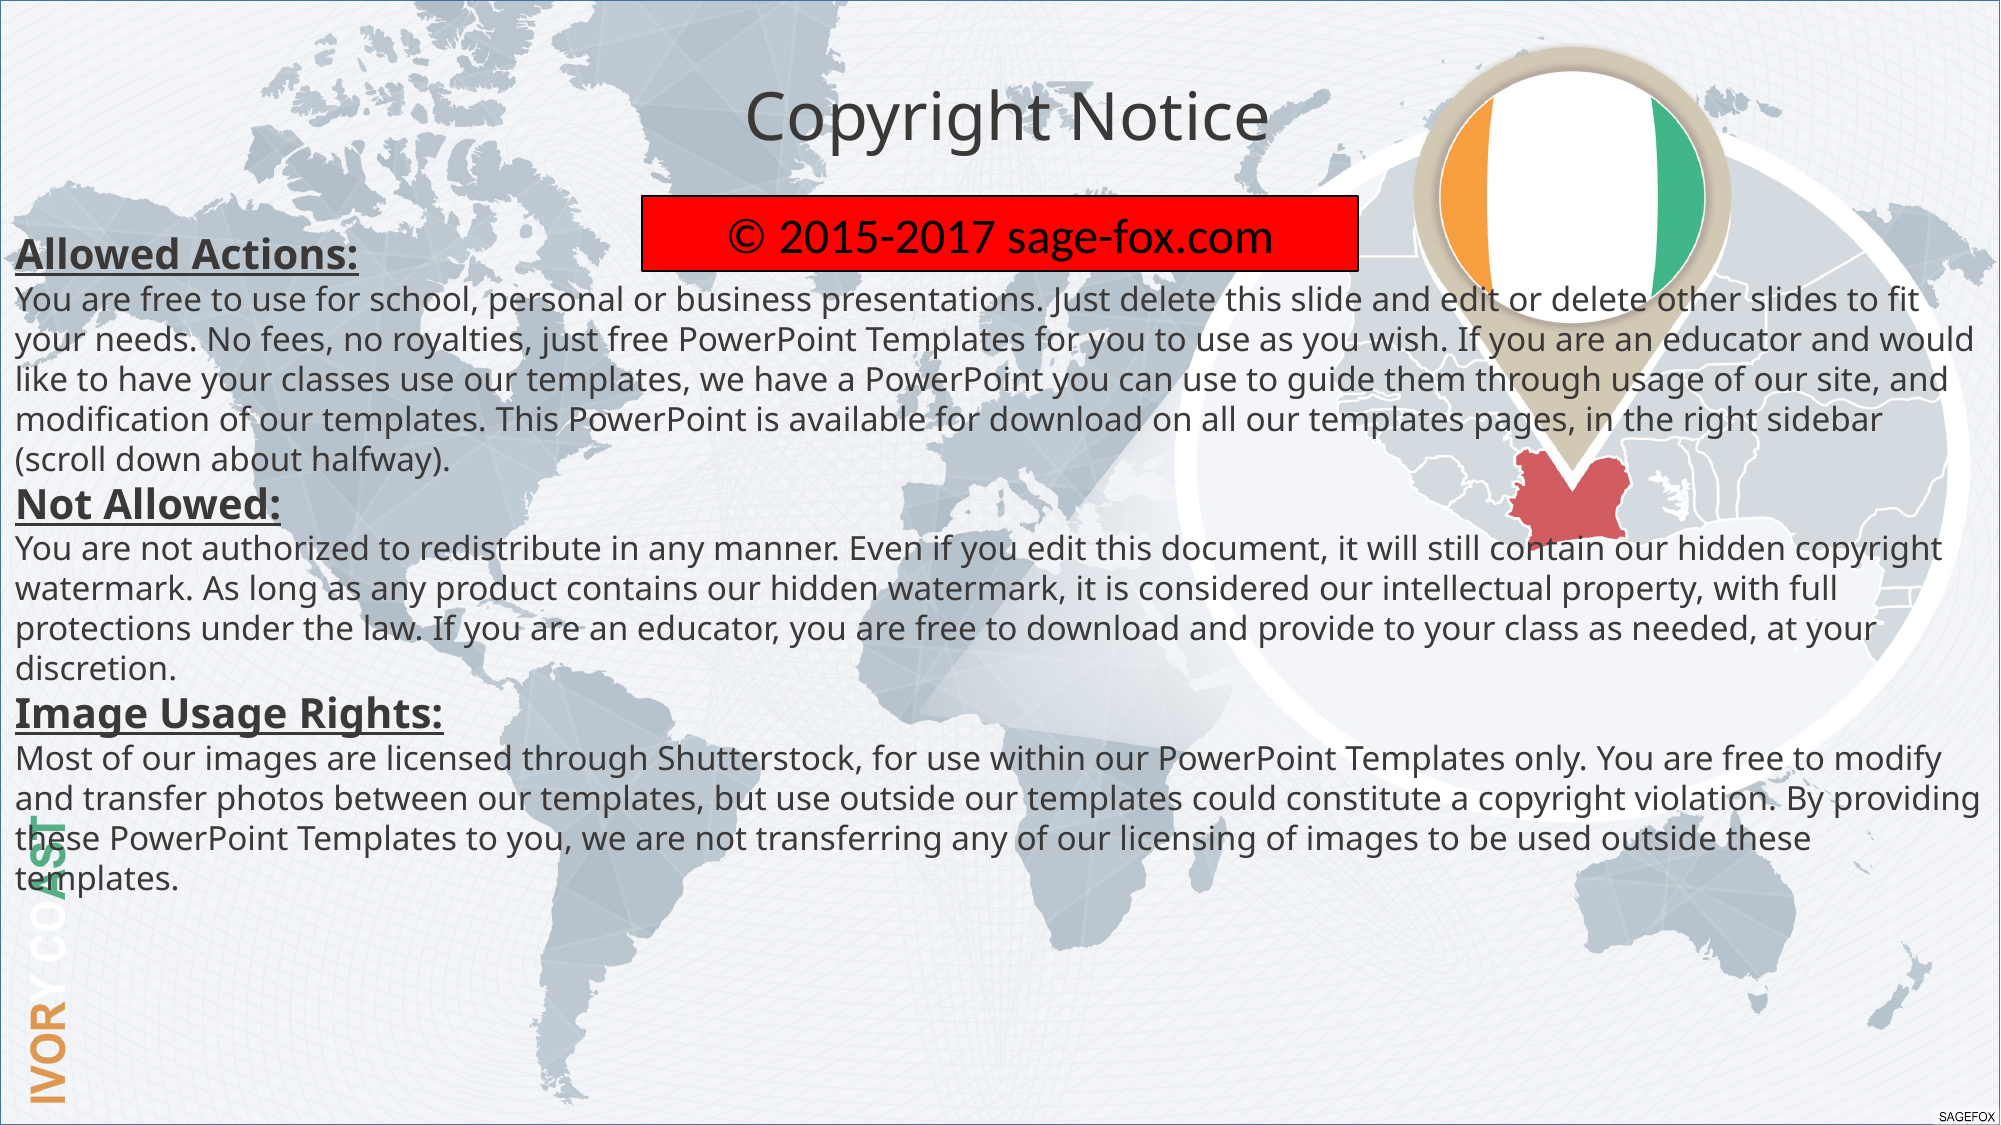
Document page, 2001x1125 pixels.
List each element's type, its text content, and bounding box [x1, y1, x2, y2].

picture [1936, 1111, 1997, 1125]
title Copyright Notice [493, 60, 1524, 178]
text_box © 2015-2017 sage-fox.com [641, 196, 1358, 272]
text_box Allowed Actions: You are free to use for school, personal or business presentations. Just delete this slide and edit or delete other slides to fit your needs. No fees, no royalties, just free PowerPoint Templates for you to use as you wish. If you are an educator and would like to have your classes use our templates, we have a PowerPoint you can use to guide them through usage of our site, and modification of our templates. This PowerPoint is available for download on all our templates pages, in the right sidebar (scroll down about halfway). Not Allowed: You are not authorized to redistribute in any manner. Even if you edit this document, it will still contain our hidden copyright watermark. As long as any product contains our hidden watermark, it is considered our intellectual property, with full protections under the law. If you are an educator, you are free to download and provide to your class as needed, at your discretion. Image Usage Rights: Most of our images are licensed through Shutterstock, for use within our PowerPoint Templates only. You are free to modify and transfer photos between our templates, but use outside our templates could constitute a copyright violation. By providing these PowerPoint Templates to you, we are not transferring any of our licensing of images to be used outside these templates. [0, 0, 2000, 1125]
